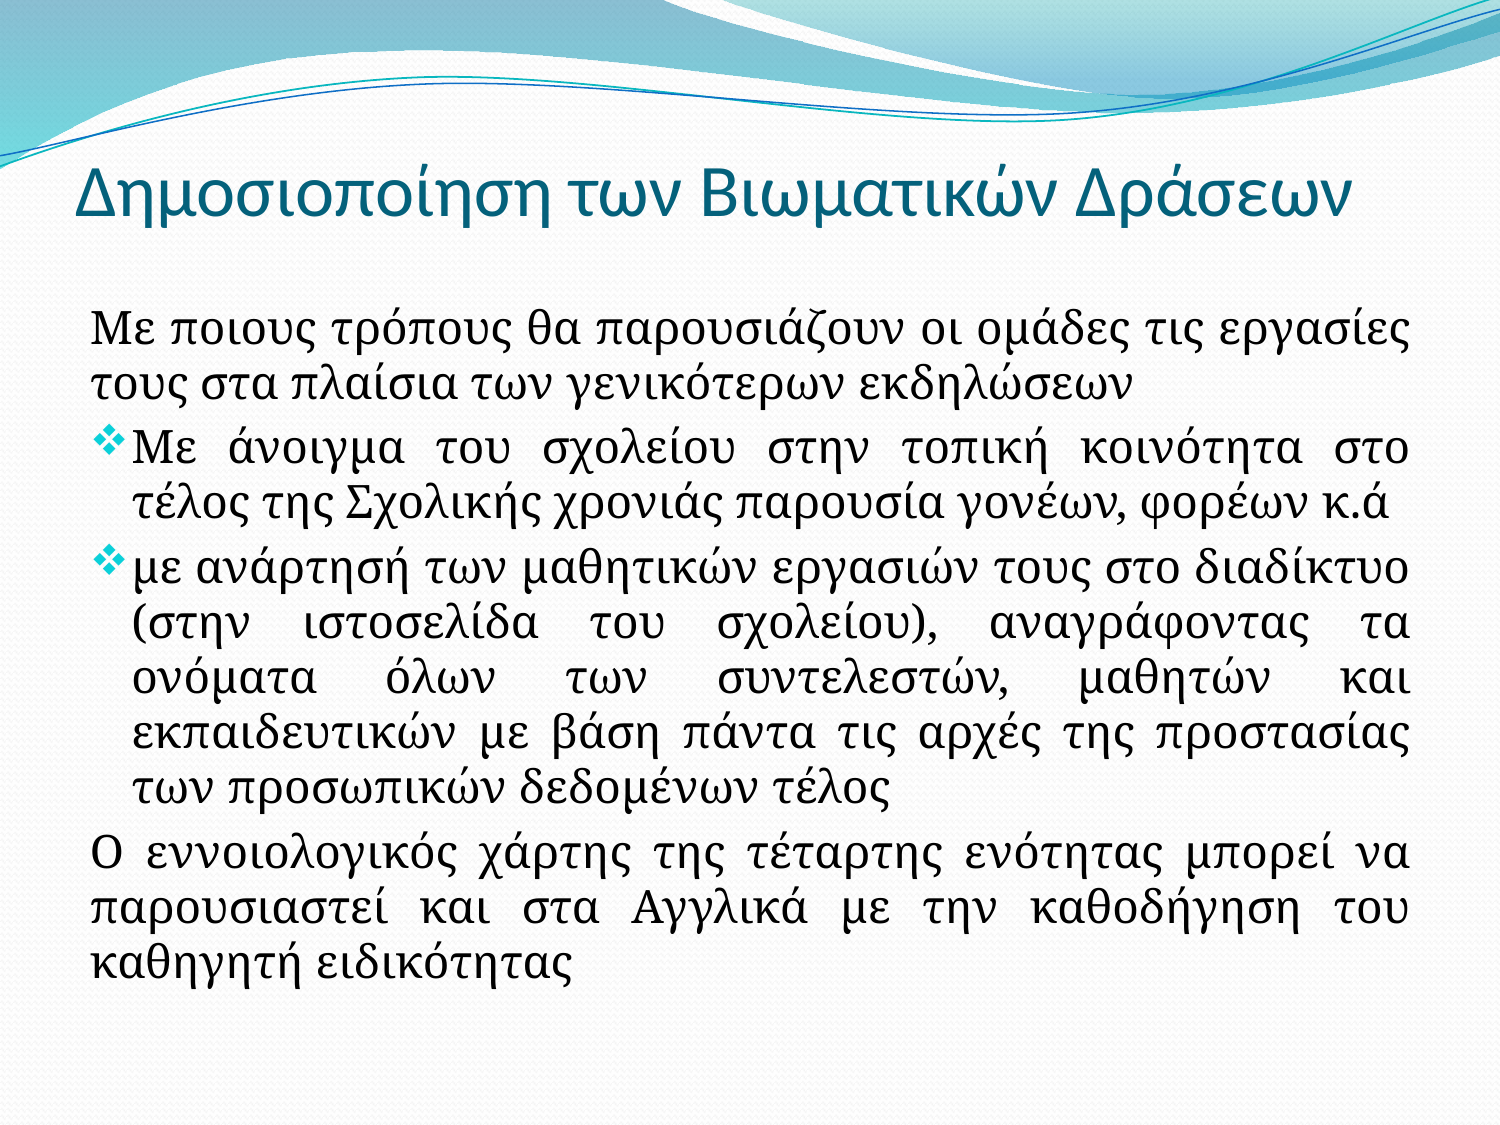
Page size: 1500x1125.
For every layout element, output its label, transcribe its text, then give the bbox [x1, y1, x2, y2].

list Με ποιους τρόπους θα παρουσιάζουν οι ομάδες τις εργασίες τους στα πλαίσια των γενικότερων εκδηλώσεων Με άνοιγμα του σχολείου στην τοπική κοινότητα στο τέλος της Σχολικής χρονιάς παρουσία γονέων, φορέων κ.ά με ανάρτησή των μαθητικών εργασιών τους στο διαδίκτυο (στην ιστοσελίδα του σχολείου), αναγράφοντας τα ονόματα όλων των συντελεστών, μαθητών και εκπαιδευτικών με βάση πάντα τις αρχές της προστασίας των προσωπικών δεδομένων τέλος Ο εννοιολογικός χάρτης της τέταρτης ενότητας μπορεί να παρουσιαστεί και στα Αγγλικά με την καθοδήγηση του καθηγητή ειδικότητας [75, 290, 1425, 1038]
title Δημοσιοποίηση των Βιωματικών Δράσεων [75, 115, 1425, 232]
